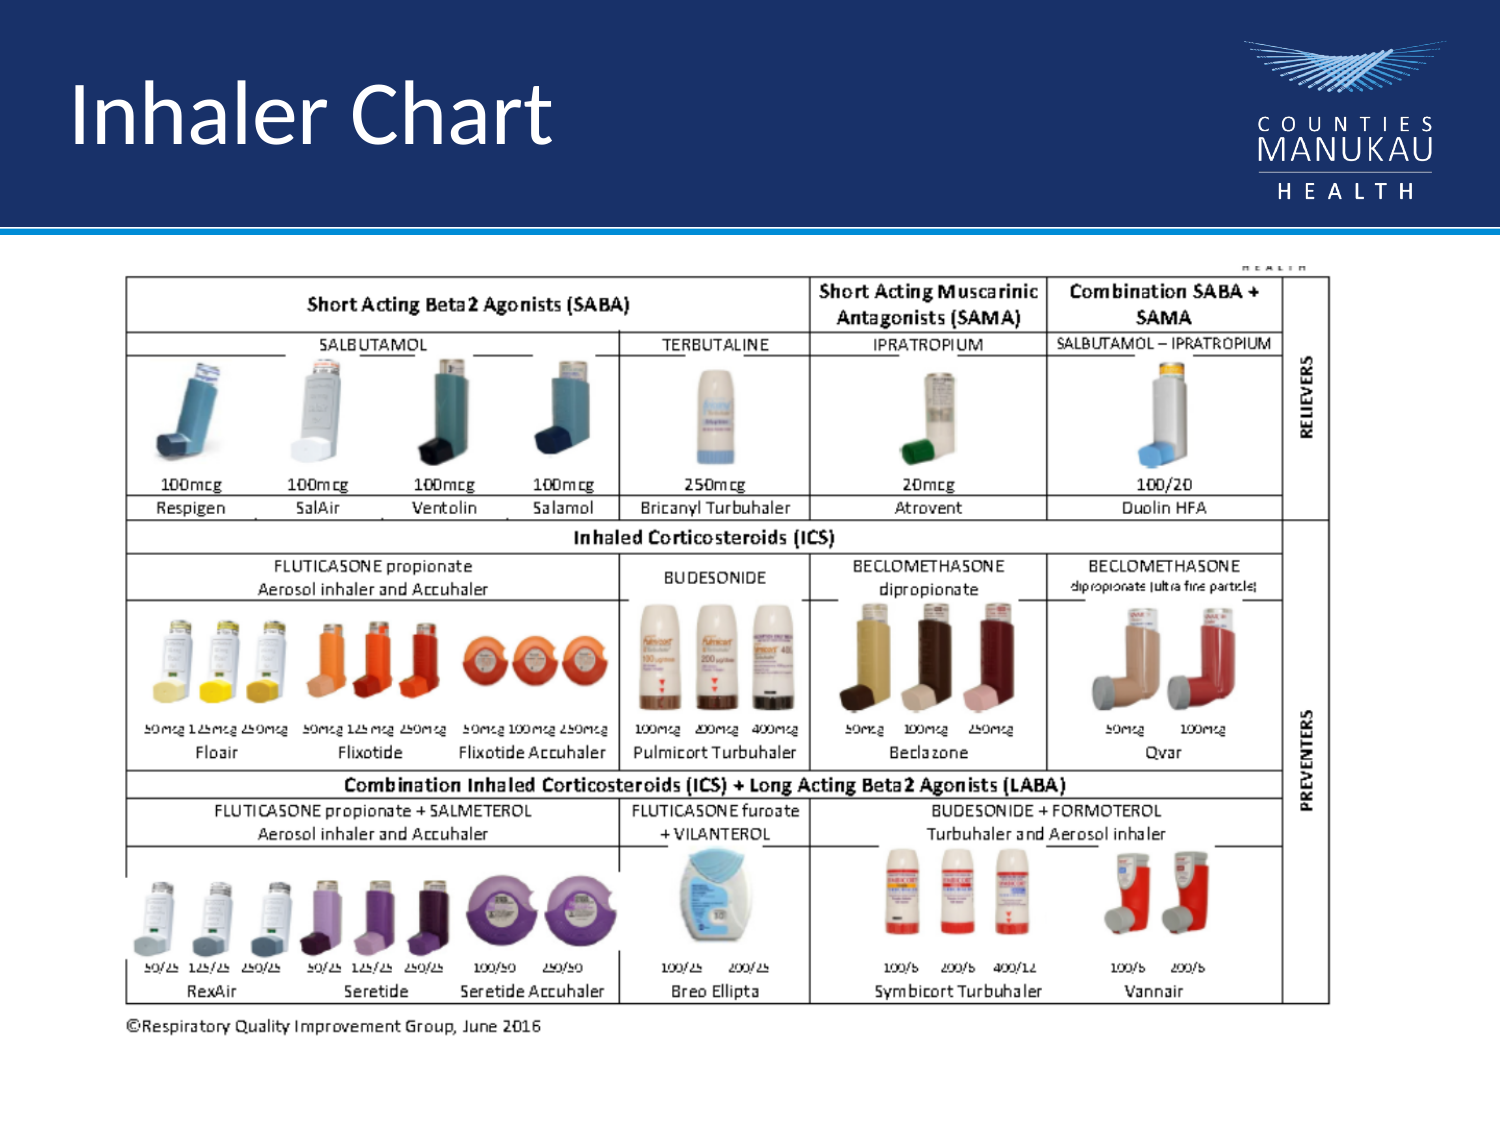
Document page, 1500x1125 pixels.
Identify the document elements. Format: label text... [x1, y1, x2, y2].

picture [111, 266, 1338, 1039]
title Inhaler Chart [52, 42, 1176, 173]
picture [1234, 30, 1456, 209]
